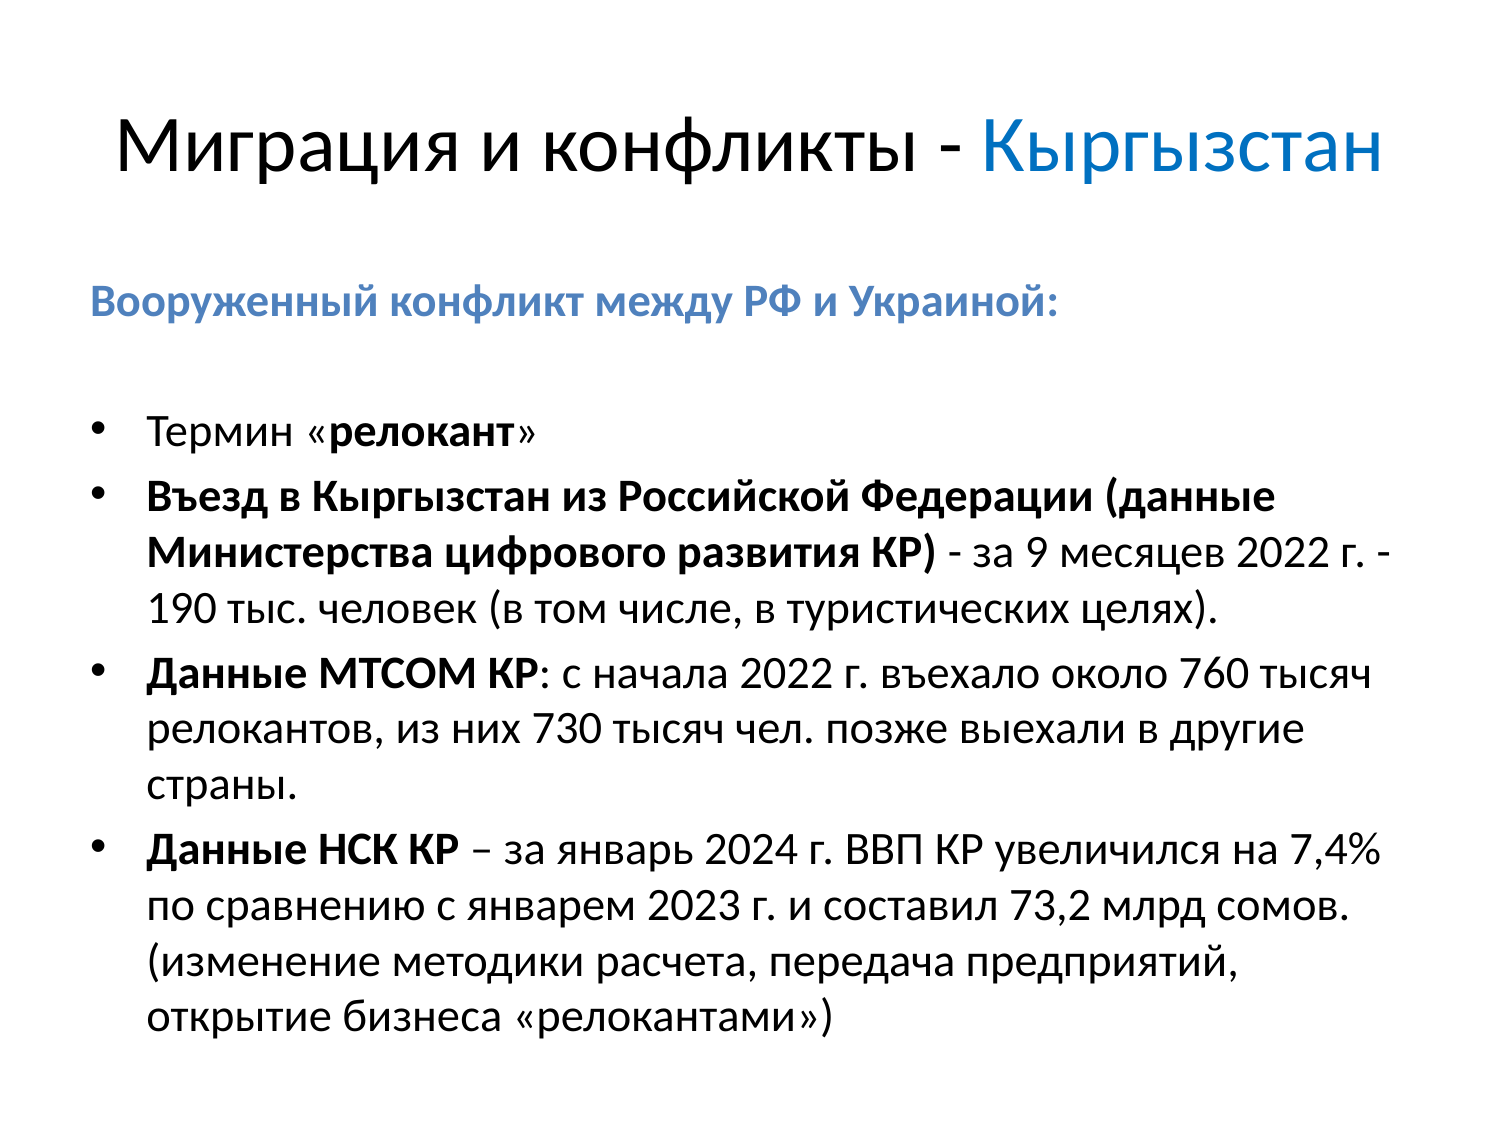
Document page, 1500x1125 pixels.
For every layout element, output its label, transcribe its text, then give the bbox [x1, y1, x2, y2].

list Вооруженный конфликт между РФ и Украиной: Термин «релокант» Въезд в Кыргызстан из Российской Федерации (данные Министерства цифрового развития КР) - за 9 месяцев 2022 г. - 190 тыс. человек (в том числе, в туристических целях). Данные МТСОМ КР: с начала 2022 г. въехало около 760 тысяч релокантов, из них 730 тысяч чел. позже выехали в другие страны. Данные НСК КР – за январь 2024 г. ВВП КР увеличился на 7,4% по сравнению с январем 2023 г. и составил 73,2 млрд сомов. (изменение методики расчета, передача предприятий, открытие бизнеса «релокантами») [75, 262, 1425, 1059]
title Миграция и конфликты - Кыргызстан [75, 45, 1425, 233]
